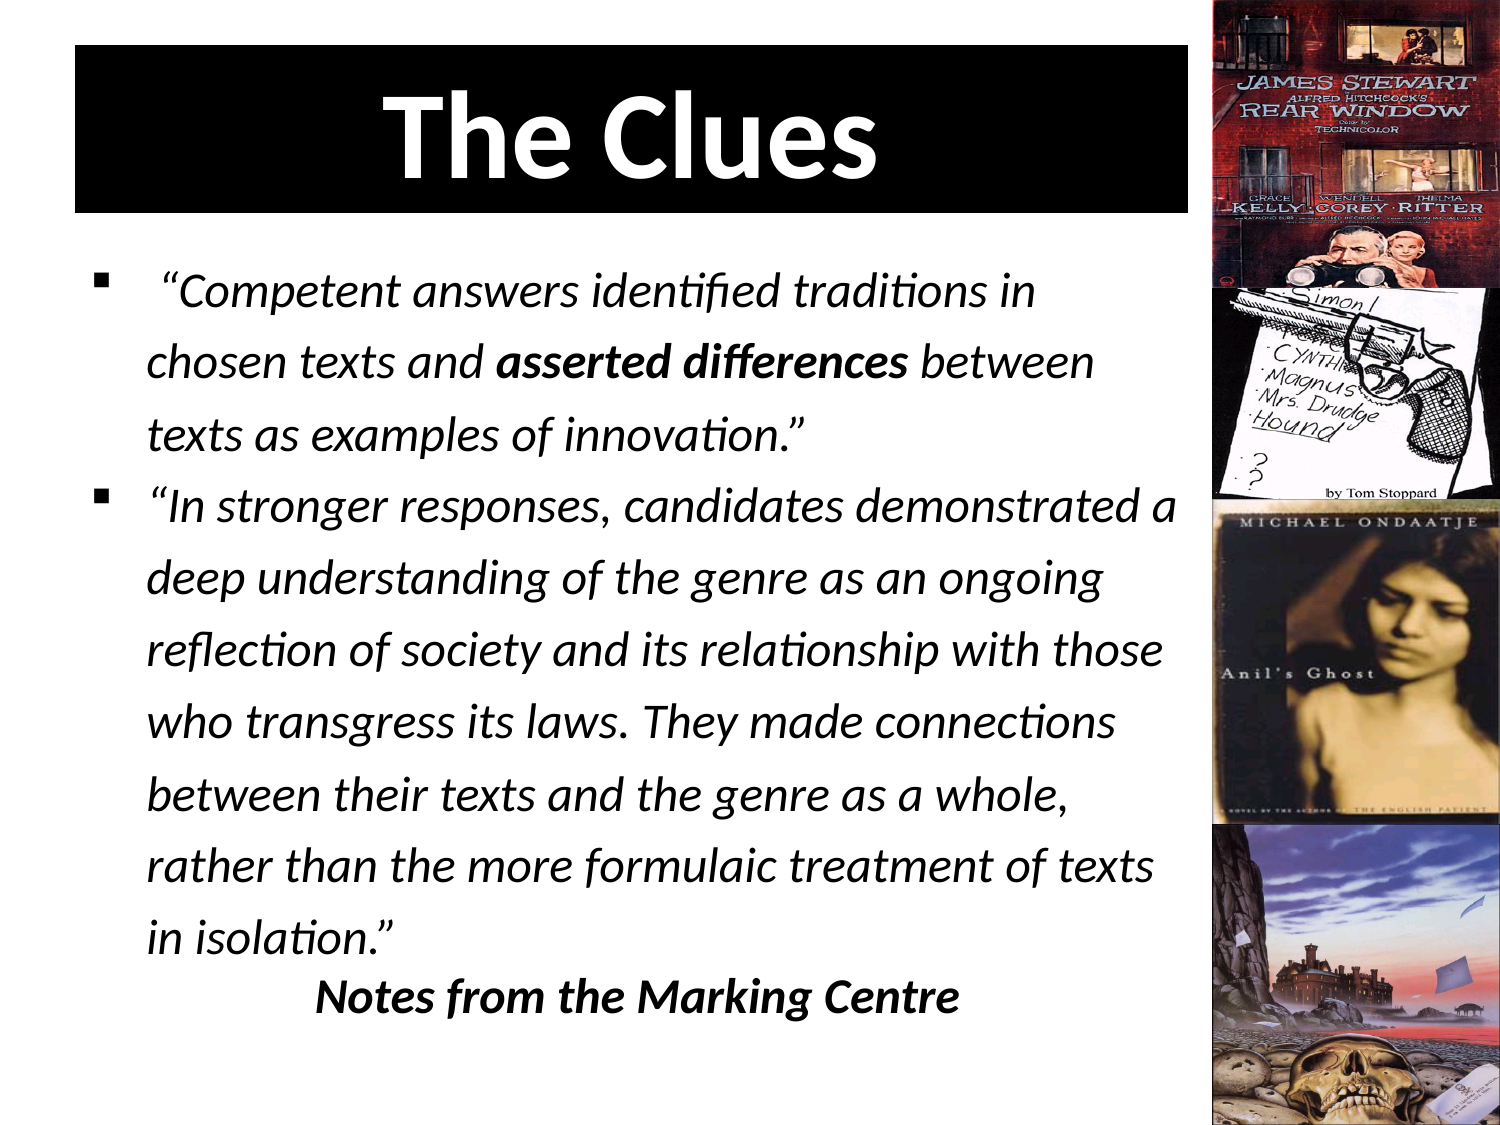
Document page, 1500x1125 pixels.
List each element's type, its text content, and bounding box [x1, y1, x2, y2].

picture [1212, 0, 1500, 1125]
title The Clues [75, 45, 1188, 213]
list “Competent answers identified traditions in chosen texts and asserted differences between texts as examples of innovation.” “In stronger responses, candidates demonstrated a deep understanding of the genre as an ongoing reflection of society and its relationship with those who transgress its laws. They made connections between their texts and the genre as a whole, rather than the more formulaic treatment of texts in isolation.” Notes from the Marking Centre [75, 237, 1200, 1075]
